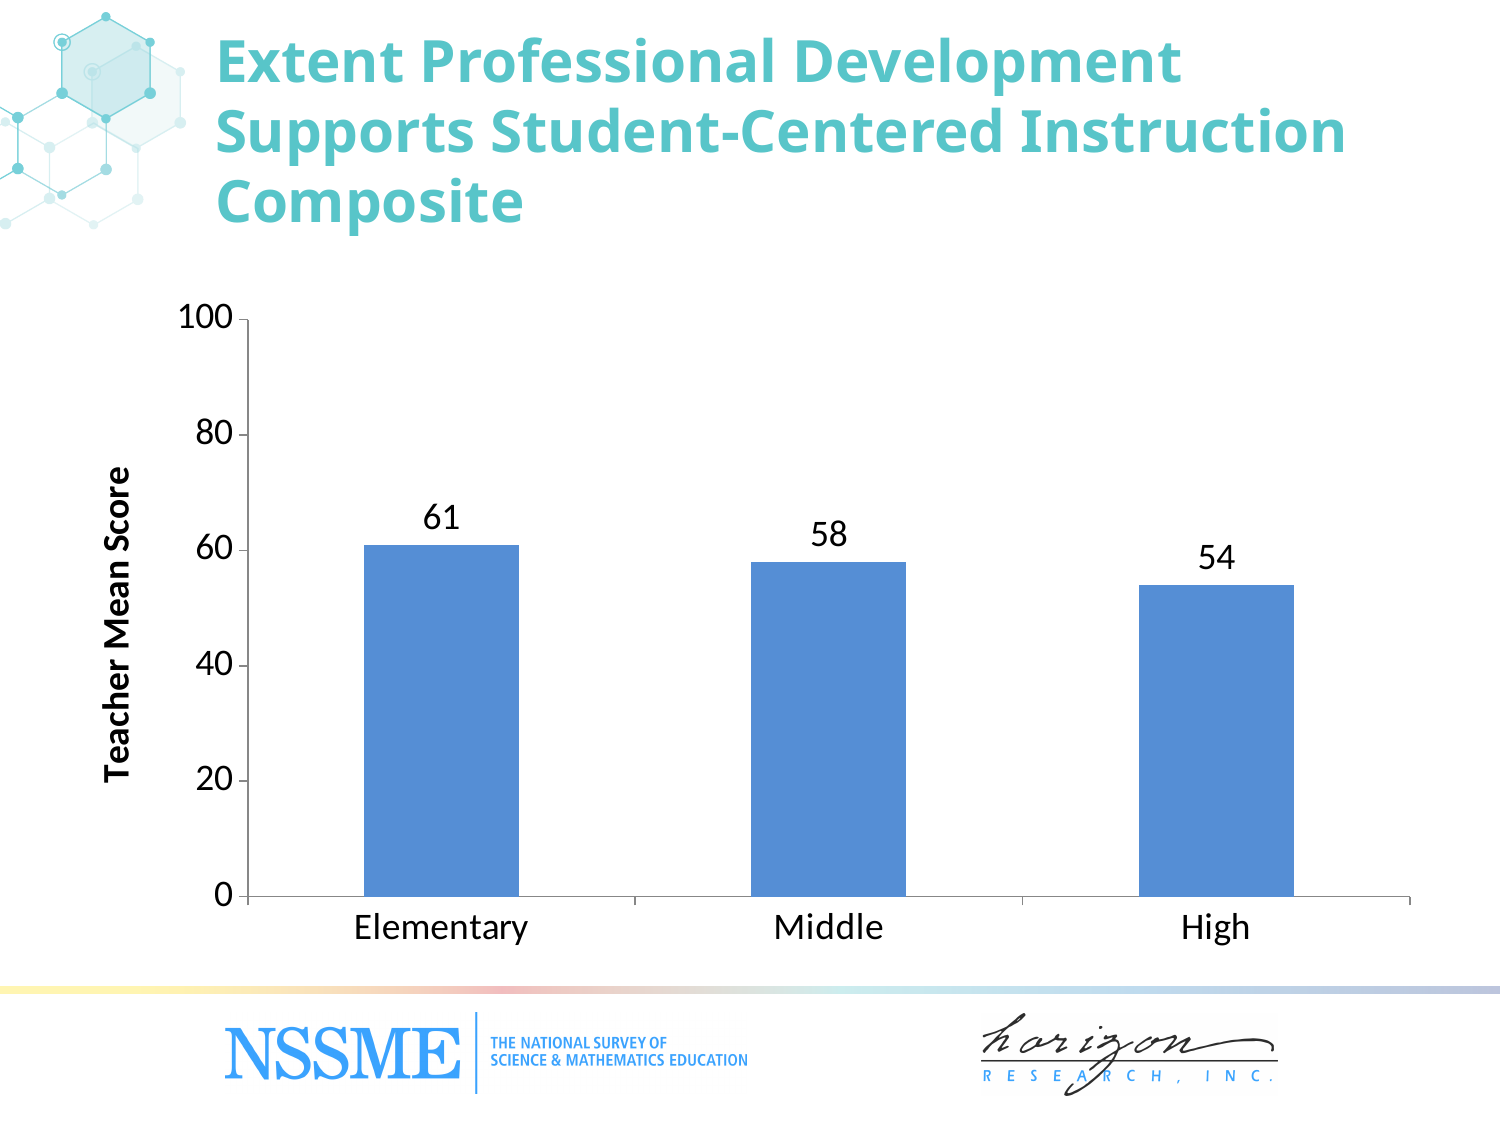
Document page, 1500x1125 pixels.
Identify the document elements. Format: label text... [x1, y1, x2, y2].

picture [0, 0, 1500, 1125]
chart [62, 287, 1438, 963]
title Extent Professional Development Supports Student-Centered Instruction Composite [200, 57, 1425, 200]
